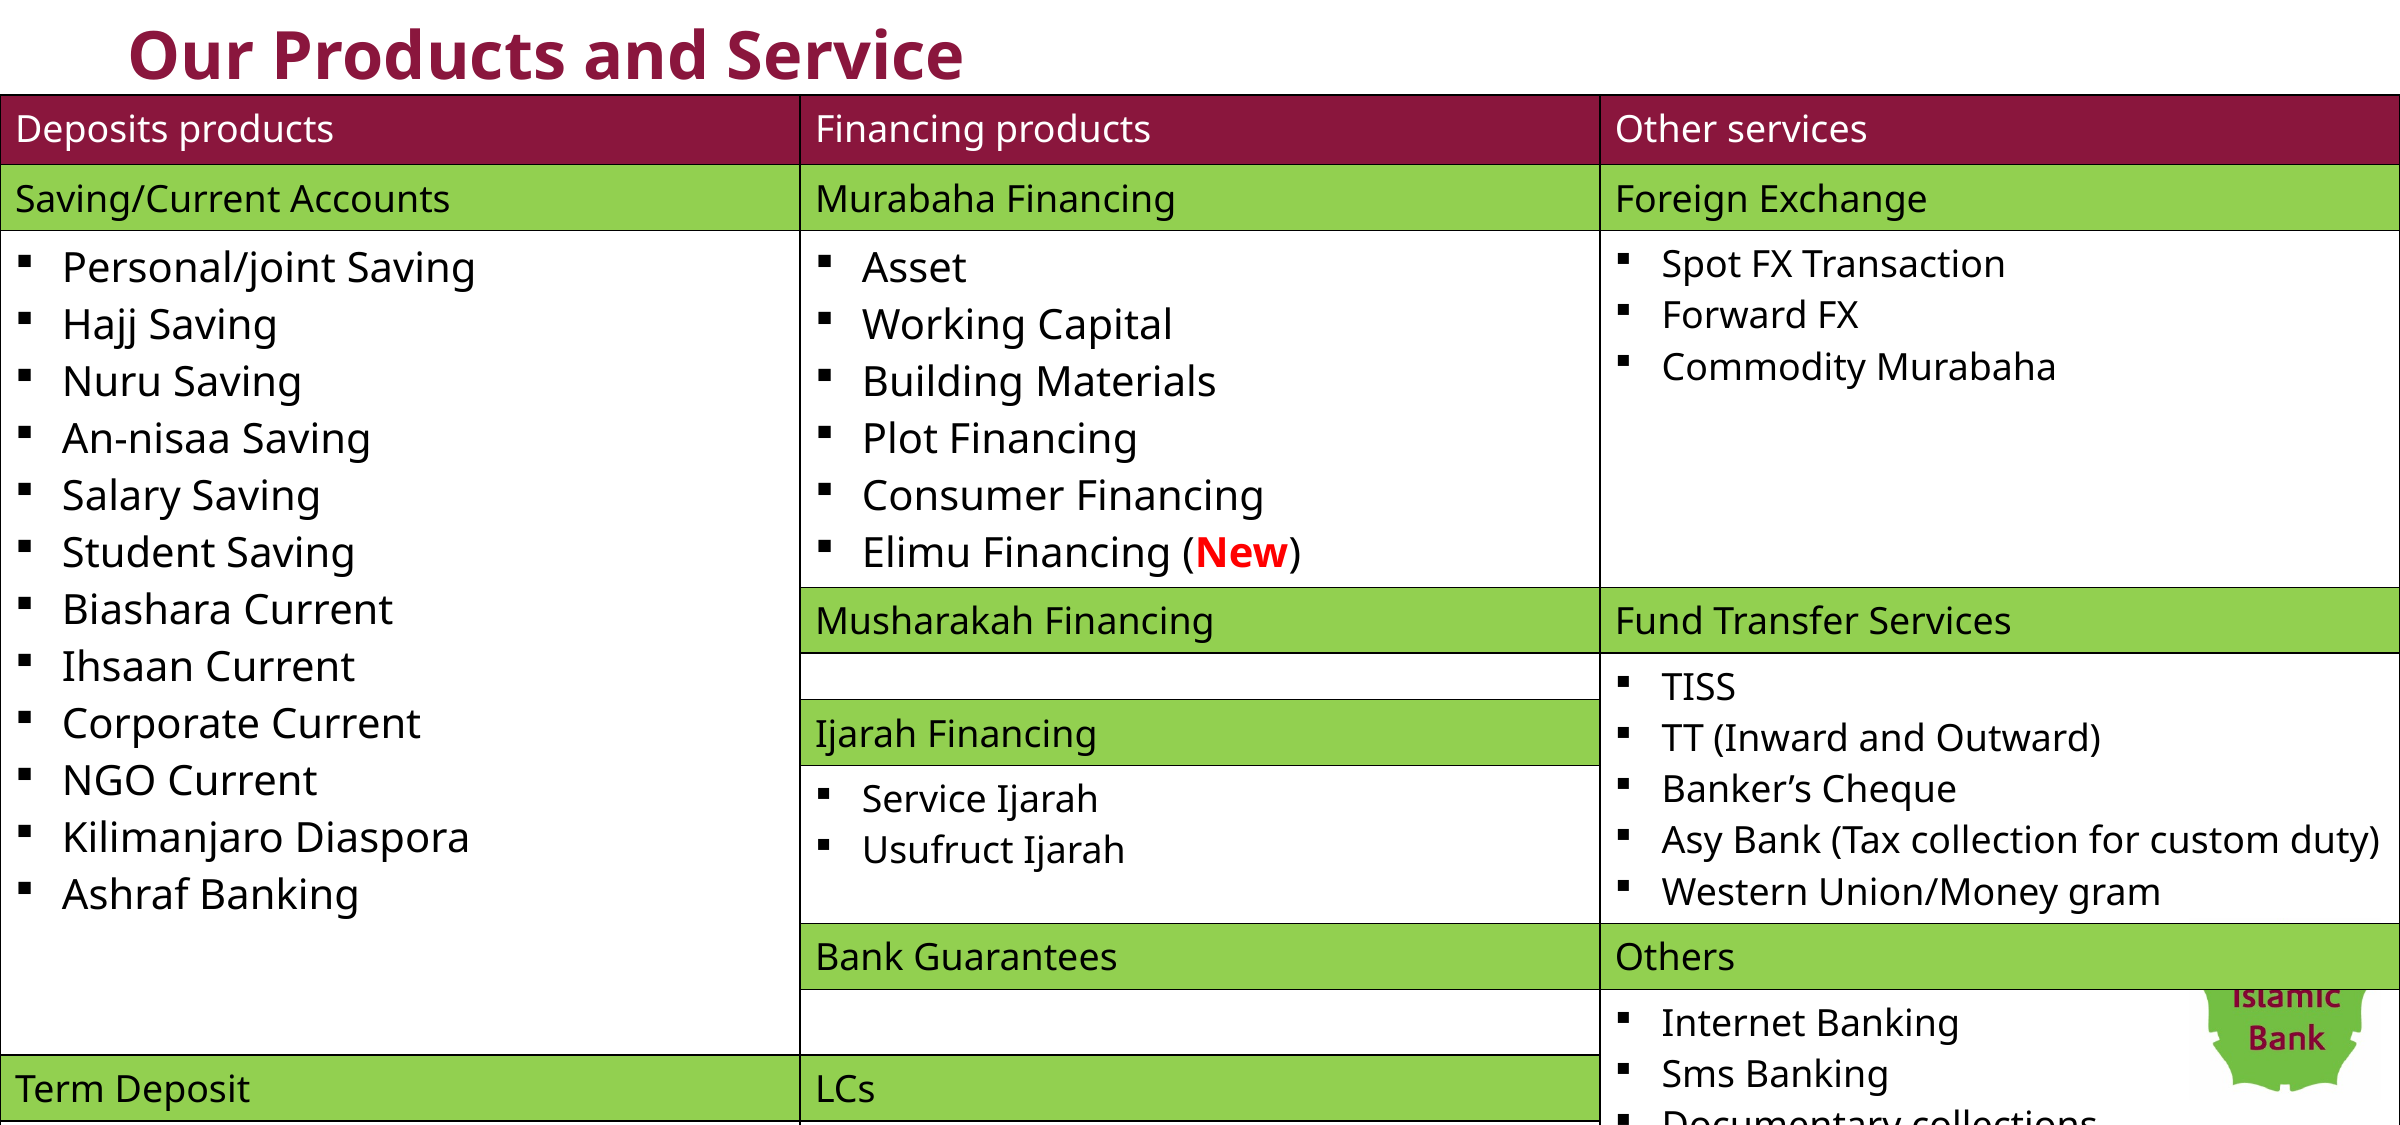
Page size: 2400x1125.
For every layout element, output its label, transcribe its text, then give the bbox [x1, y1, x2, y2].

table_cell Internet Banking Sms Banking Documentary collections Collection Services [1601, 990, 2399, 1125]
table_cell LCs [801, 1056, 1599, 1120]
table_cell Asset Working Capital Building Materials Plot Financing Consumer Financing Elimu Financing (New) [801, 231, 1599, 587]
table_cell Service Ijarah Usufruct Ijarah [801, 766, 1599, 923]
table_cell TISS TT (Inward and Outward) Banker’s Cheque Asy Bank (Tax collection for custom duty) Western Union/Money gram [1601, 654, 2399, 923]
table_cell Others [1601, 924, 2399, 989]
table_cell Bank Guarantees [801, 924, 1599, 989]
table_header Other services [1601, 96, 2399, 164]
table_cell [801, 654, 1599, 699]
table_cell Fund Transfer Services [1601, 588, 2399, 652]
table_cell Spot FX Transaction Forward FX Commodity Murabaha [1601, 231, 2399, 587]
table_cell Ijarah Financing [801, 700, 1599, 765]
table_cell Personal/joint Saving Hajj Saving Nuru Saving An-nisaa Saving Salary Saving Student Saving Biashara Current Ihsaan Current Corporate Current NGO Current Kilimanjaro Diaspora Ashraf Banking [1, 231, 799, 1054]
table_cell Musharakah Financing [801, 588, 1599, 652]
table_cell Saving/Current Accounts [1, 165, 799, 230]
table_cell Foreign Exchange [1601, 165, 2399, 230]
table_cell [801, 990, 1599, 1054]
table_cell Murabaha Financing [801, 165, 1599, 230]
table_cell Term Deposit [1, 1056, 799, 1120]
title Our Products and Service [112, 22, 1463, 93]
table_header Deposits products [1, 96, 799, 164]
table_header Financing products [801, 96, 1599, 164]
